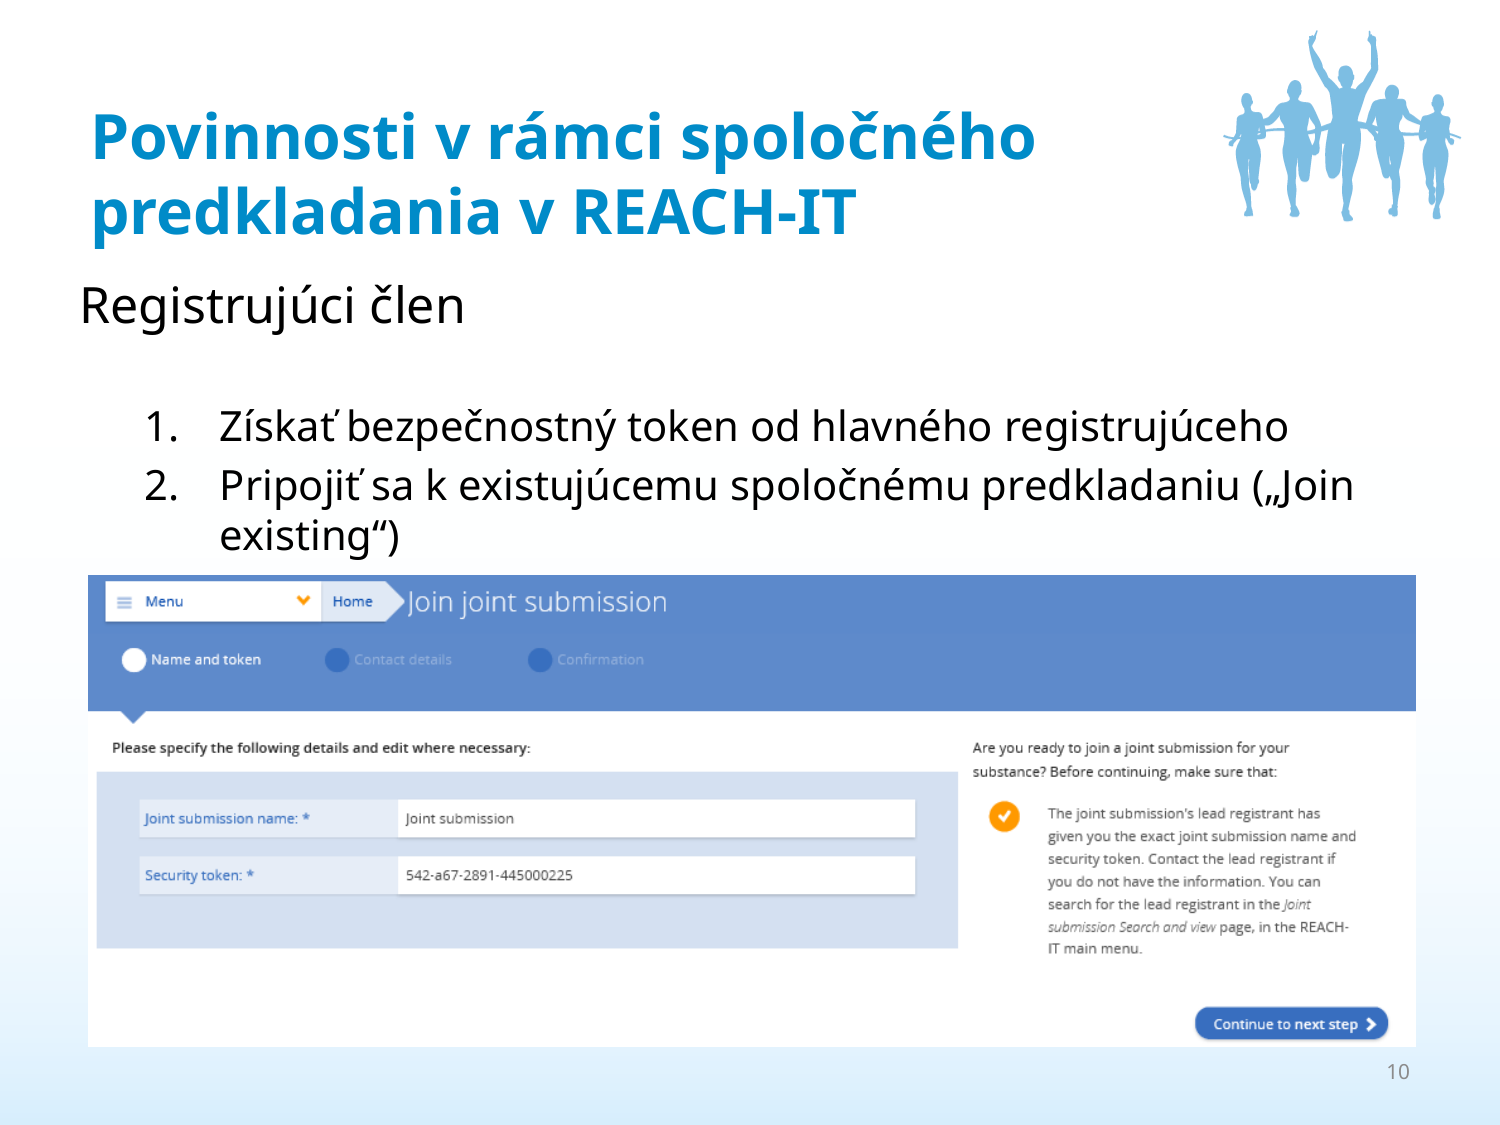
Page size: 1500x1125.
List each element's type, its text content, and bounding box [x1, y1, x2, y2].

title Povinnosti v rámci spoločného predkladania v REACH-IT [75, 78, 1211, 265]
picture [0, 0, 1500, 1125]
slide_number 10 [1074, 1042, 1425, 1103]
list Registrujúci člen Získať bezpečnostný token od hlavného registrujúceho Pripojiť sa k existujúcemu spoločnému predkladaniu („Join existing“) [64, 265, 1472, 895]
